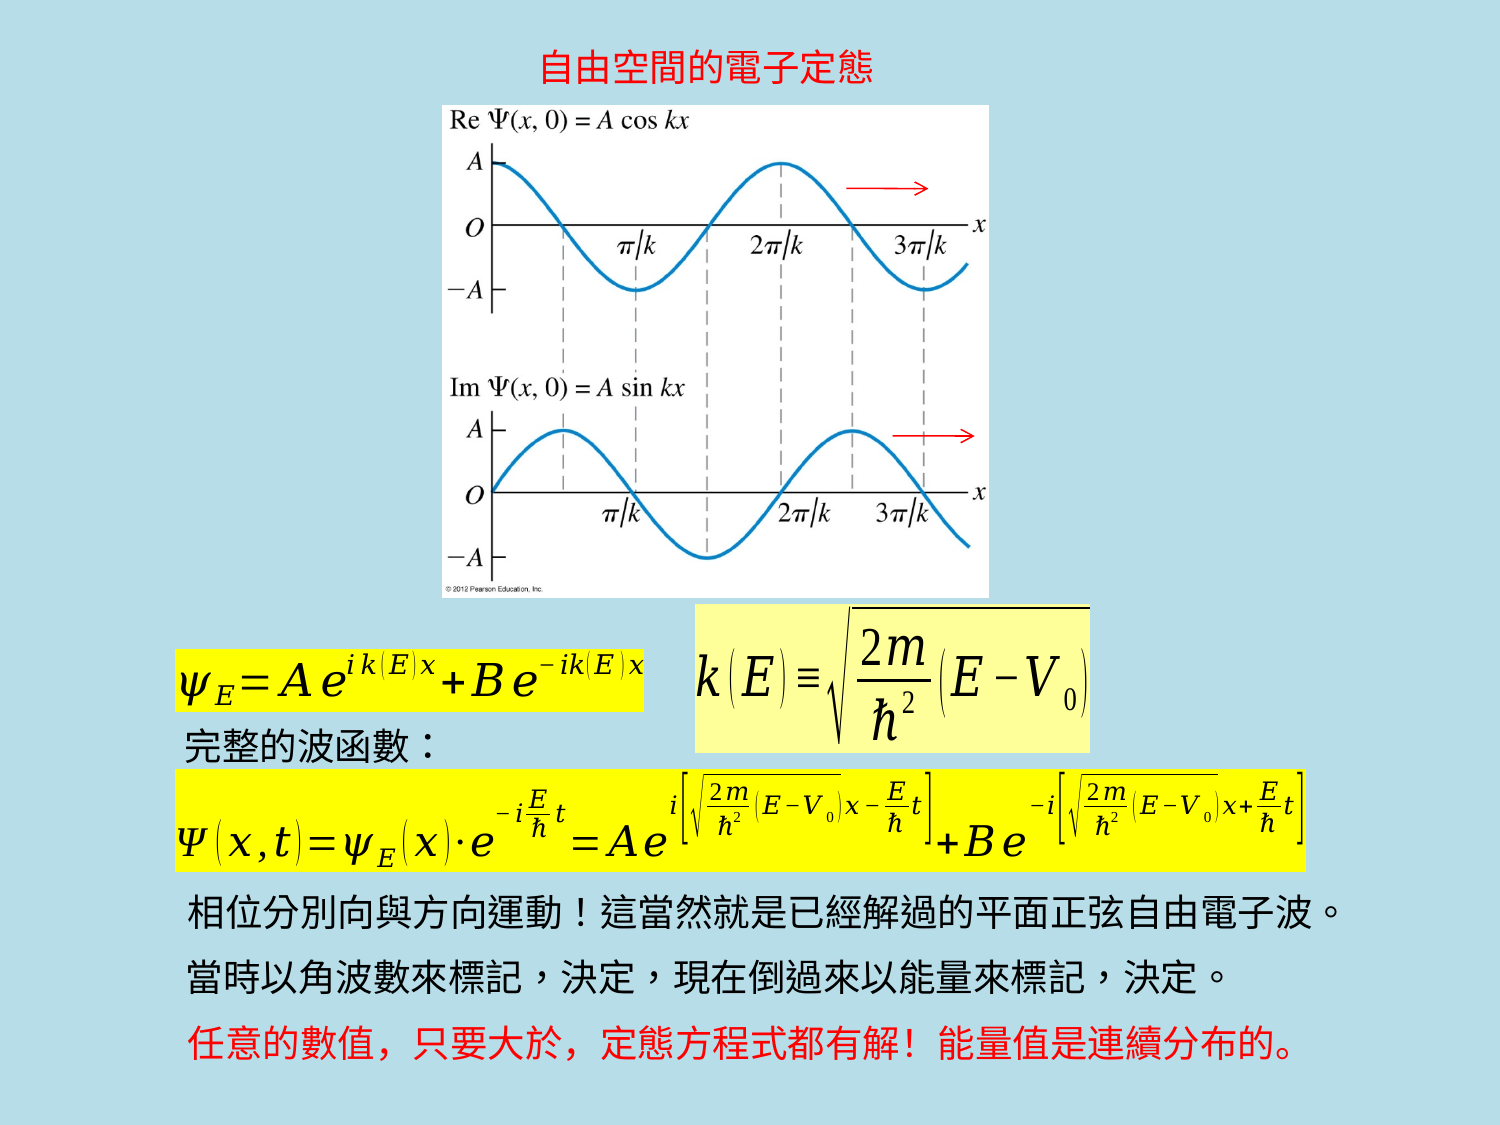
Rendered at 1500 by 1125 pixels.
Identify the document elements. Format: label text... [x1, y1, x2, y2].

text_box 自由空間的電子定態 [522, 36, 932, 96]
text_box 完整的波函數： [169, 715, 526, 776]
picture [442, 105, 989, 598]
